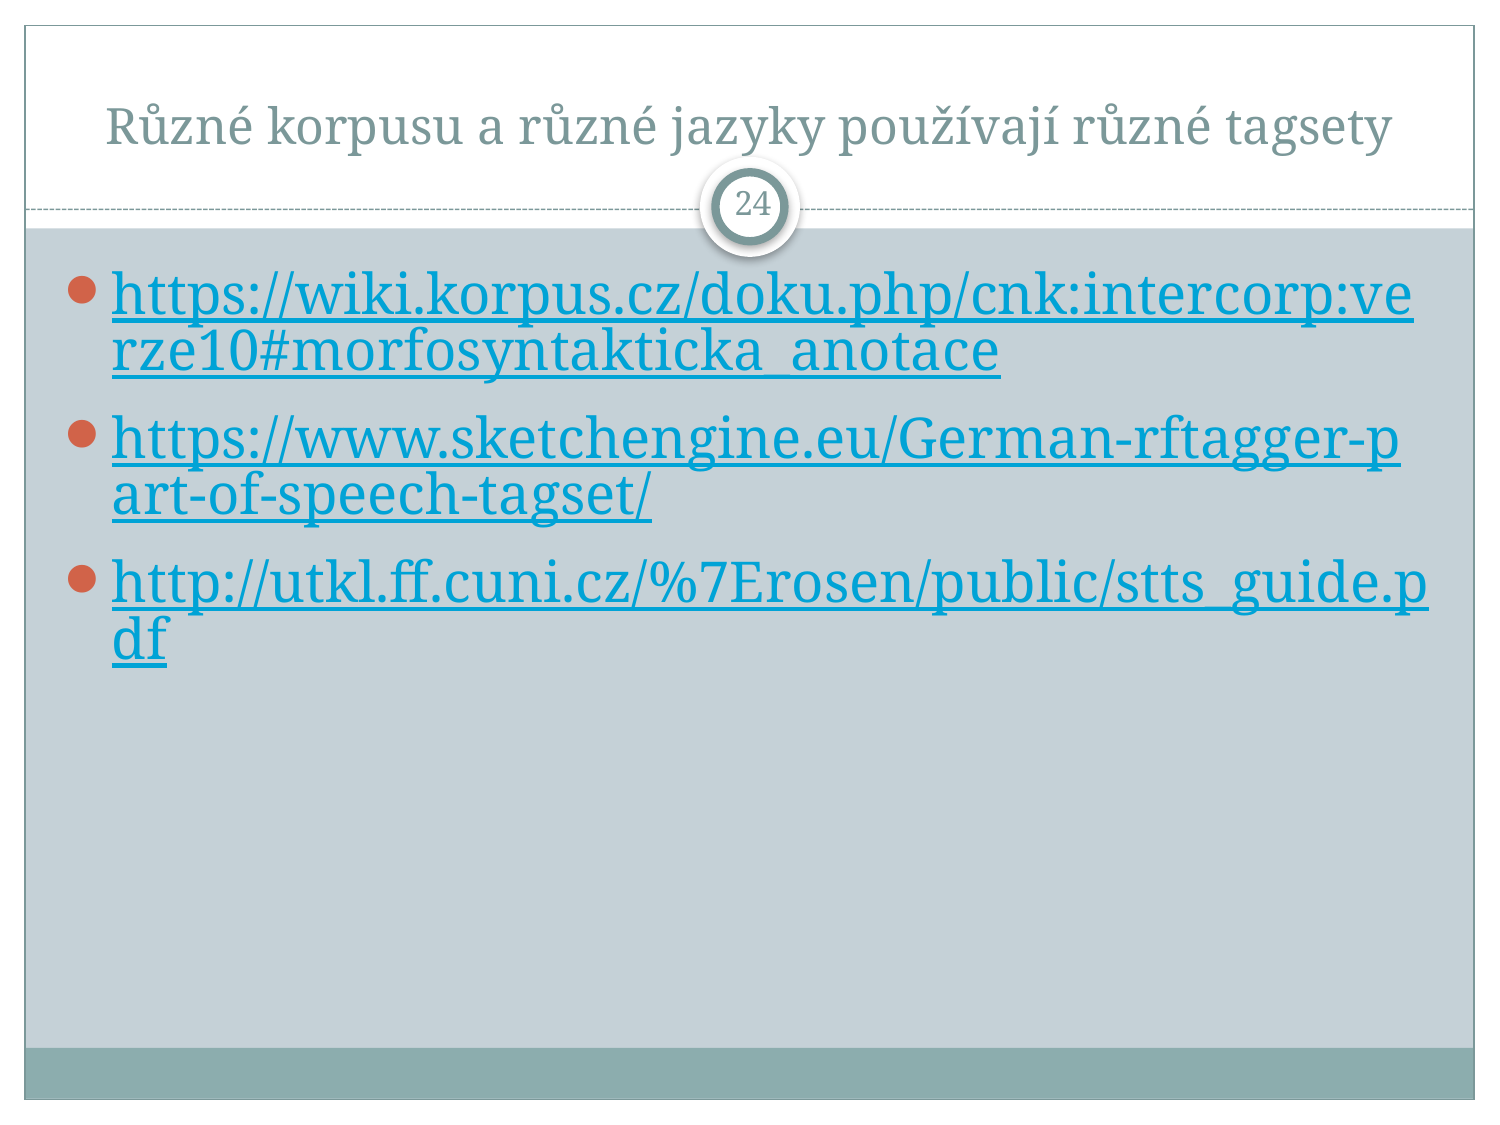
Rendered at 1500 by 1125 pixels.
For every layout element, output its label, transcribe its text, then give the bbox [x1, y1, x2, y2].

title Různé korpusu a různé jazyky používají různé tagsety [49, 37, 1450, 162]
list https://wiki.korpus.cz/doku.php/cnk:intercorp:verze10#morfosyntakticka_anotace https://www.sketchengine.eu/German-rftagger-part-of-speech-tagset/ http://utkl.ff.cuni.cz/%7Erosen/public/stts_guide.pdf [49, 250, 1445, 1001]
slide_number 24 [715, 168, 791, 241]
